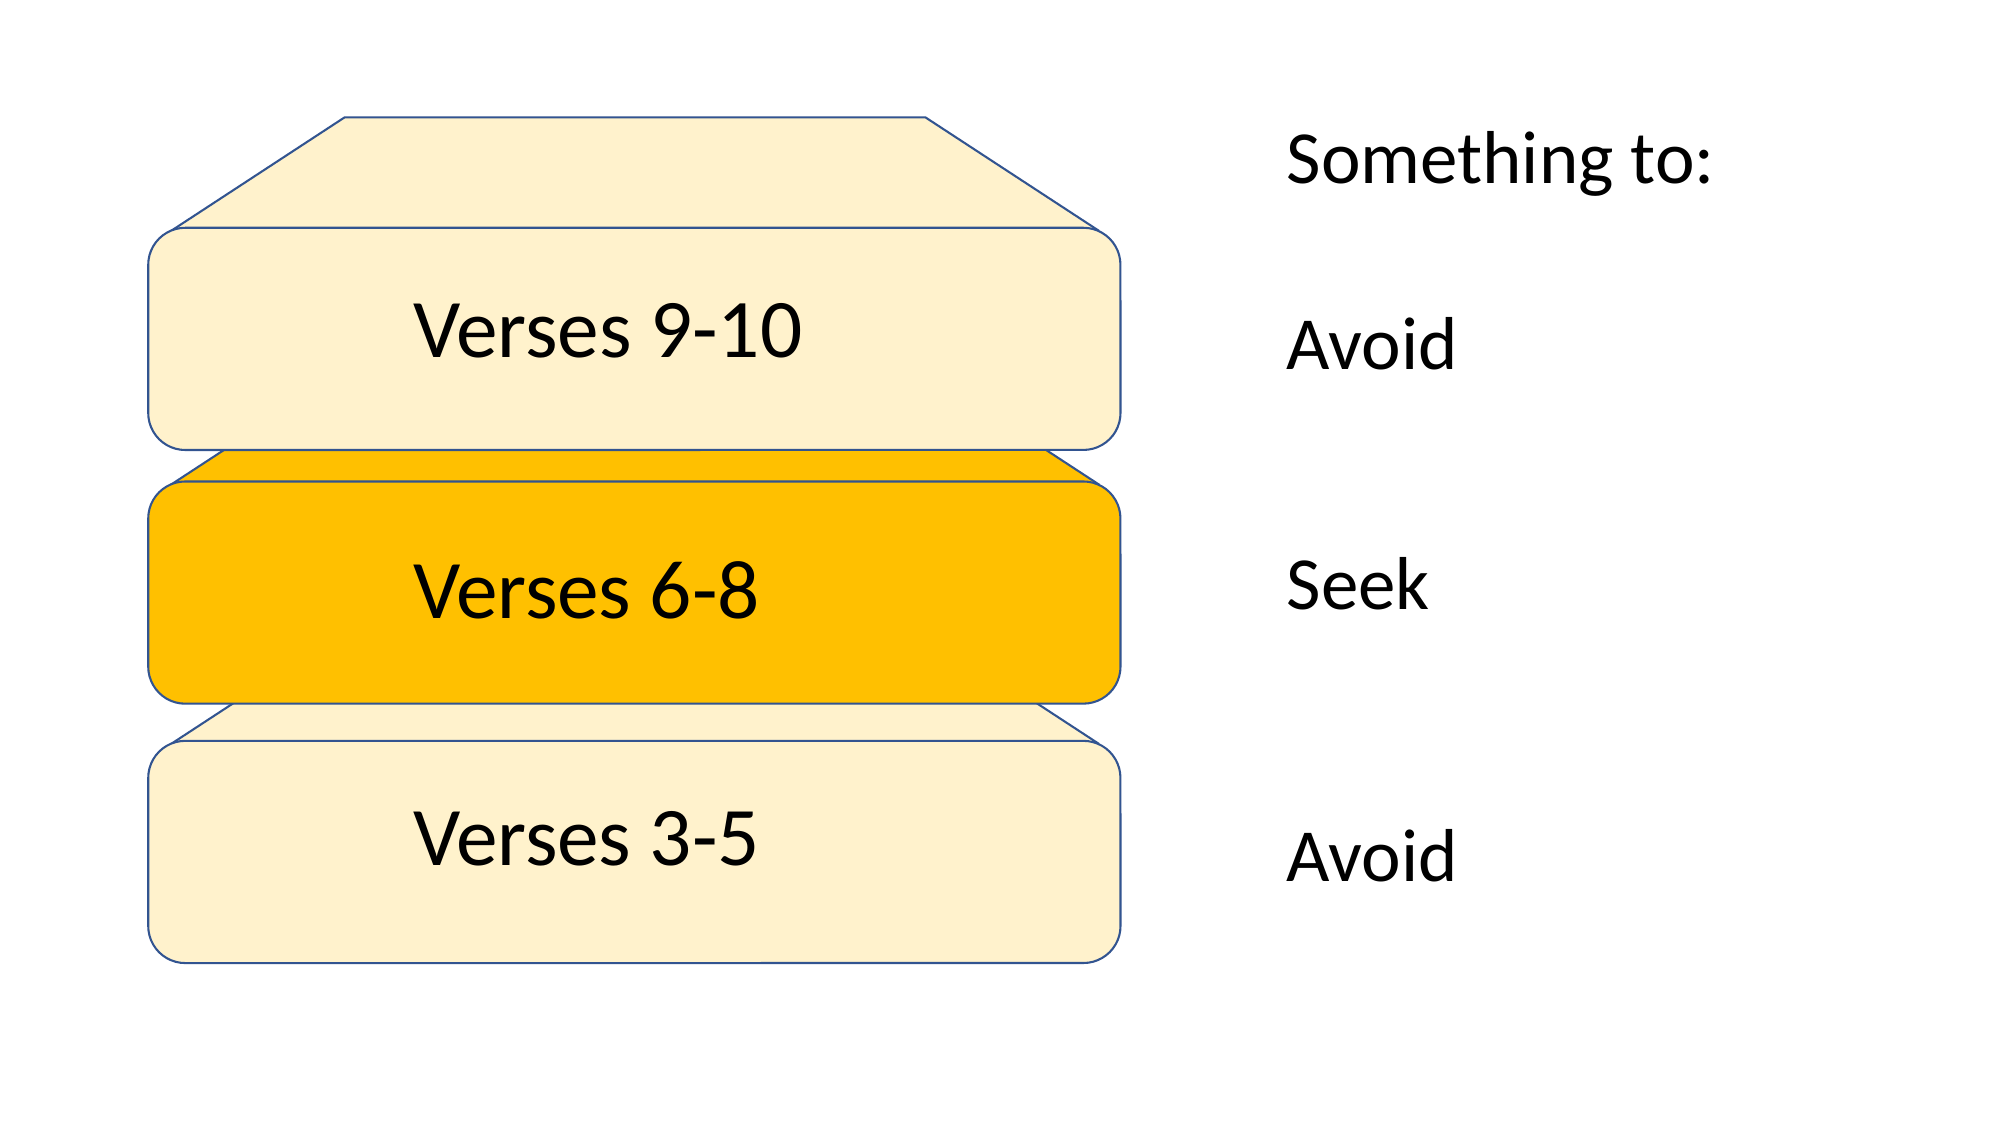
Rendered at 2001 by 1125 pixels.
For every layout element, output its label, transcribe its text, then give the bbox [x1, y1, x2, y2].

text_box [148, 117, 1121, 450]
text_box Seek [1271, 527, 1646, 633]
text_box Something to: [1271, 100, 1848, 206]
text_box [148, 704, 1121, 964]
text_box Avoid [1271, 287, 1732, 393]
text_box Avoid [1271, 798, 1852, 904]
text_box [148, 450, 1121, 704]
